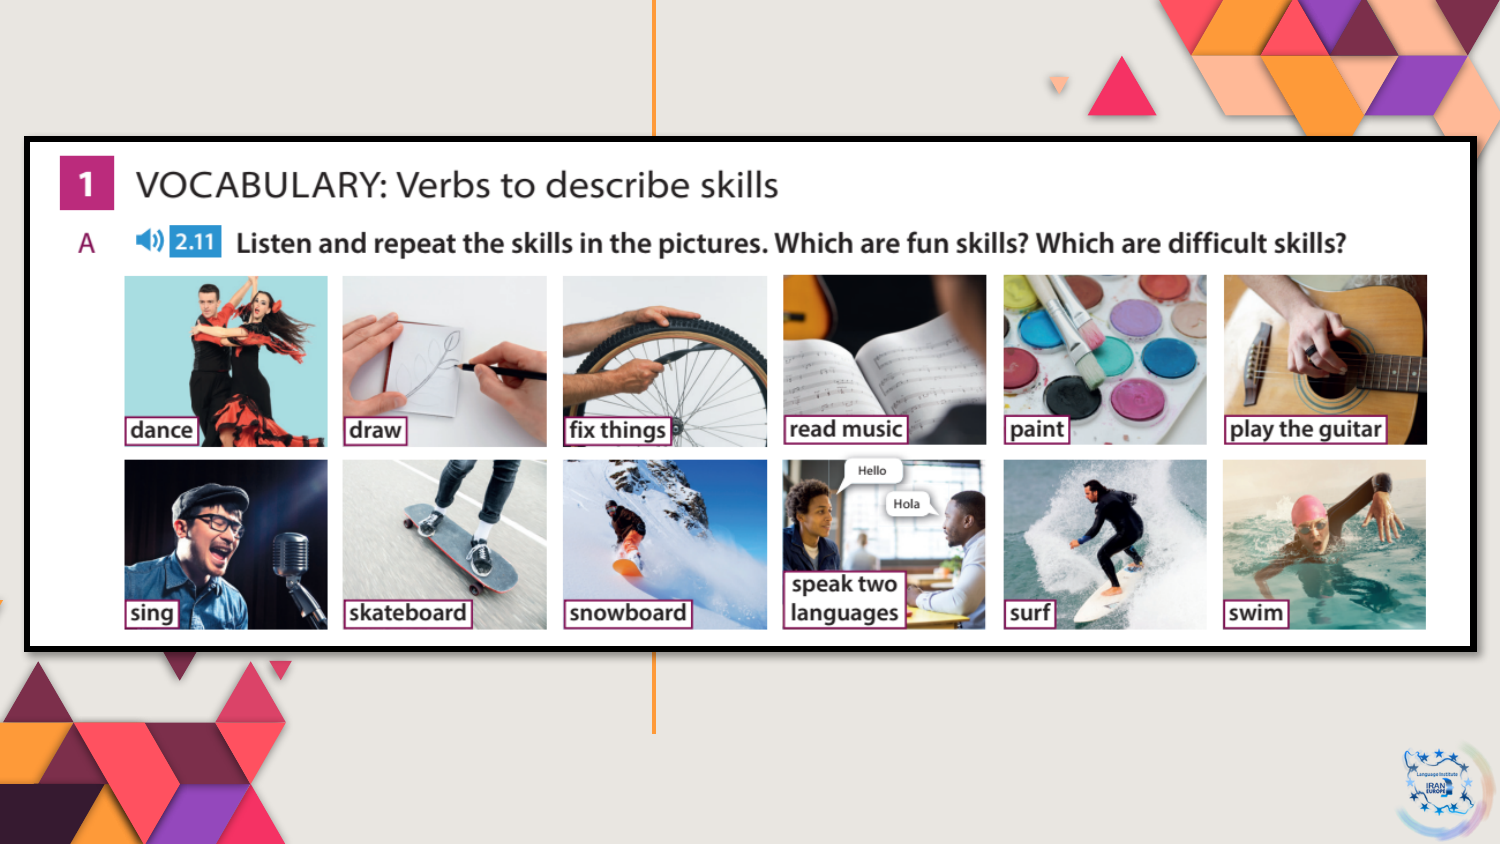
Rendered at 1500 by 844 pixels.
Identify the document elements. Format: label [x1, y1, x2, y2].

picture [1390, 737, 1500, 844]
picture [29, 141, 1471, 647]
